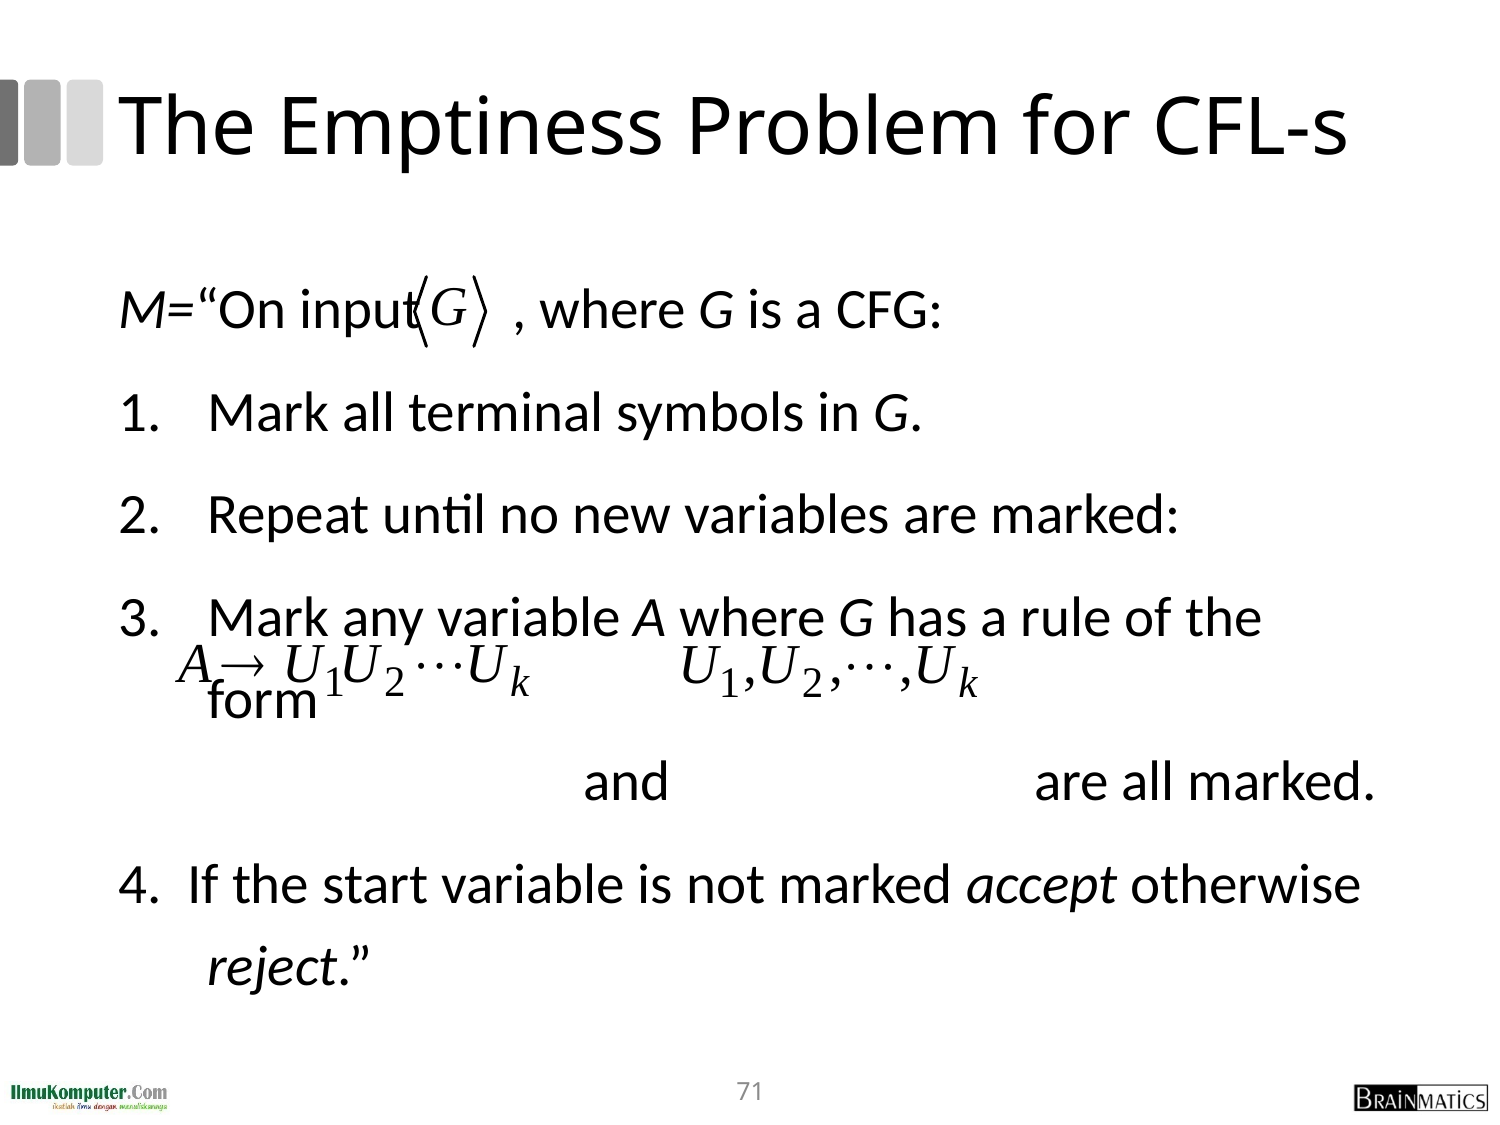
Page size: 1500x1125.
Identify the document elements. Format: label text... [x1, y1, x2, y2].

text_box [401, 263, 503, 363]
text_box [162, 626, 543, 714]
title The Emptiness Problem for CFL-s [103, 45, 1477, 213]
picture [4, 1081, 173, 1115]
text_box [672, 627, 992, 715]
slide_number 71 [582, 1062, 920, 1123]
picture [1351, 1081, 1491, 1115]
list M=“On input , where G is a CFG: Mark all terminal symbols in G. Repeat until no new variables are marked: Mark any variable A where G has a rule of the form and are all marked. 4. If the start variable is not marked accept otherwise reject.” [103, 250, 1397, 1013]
